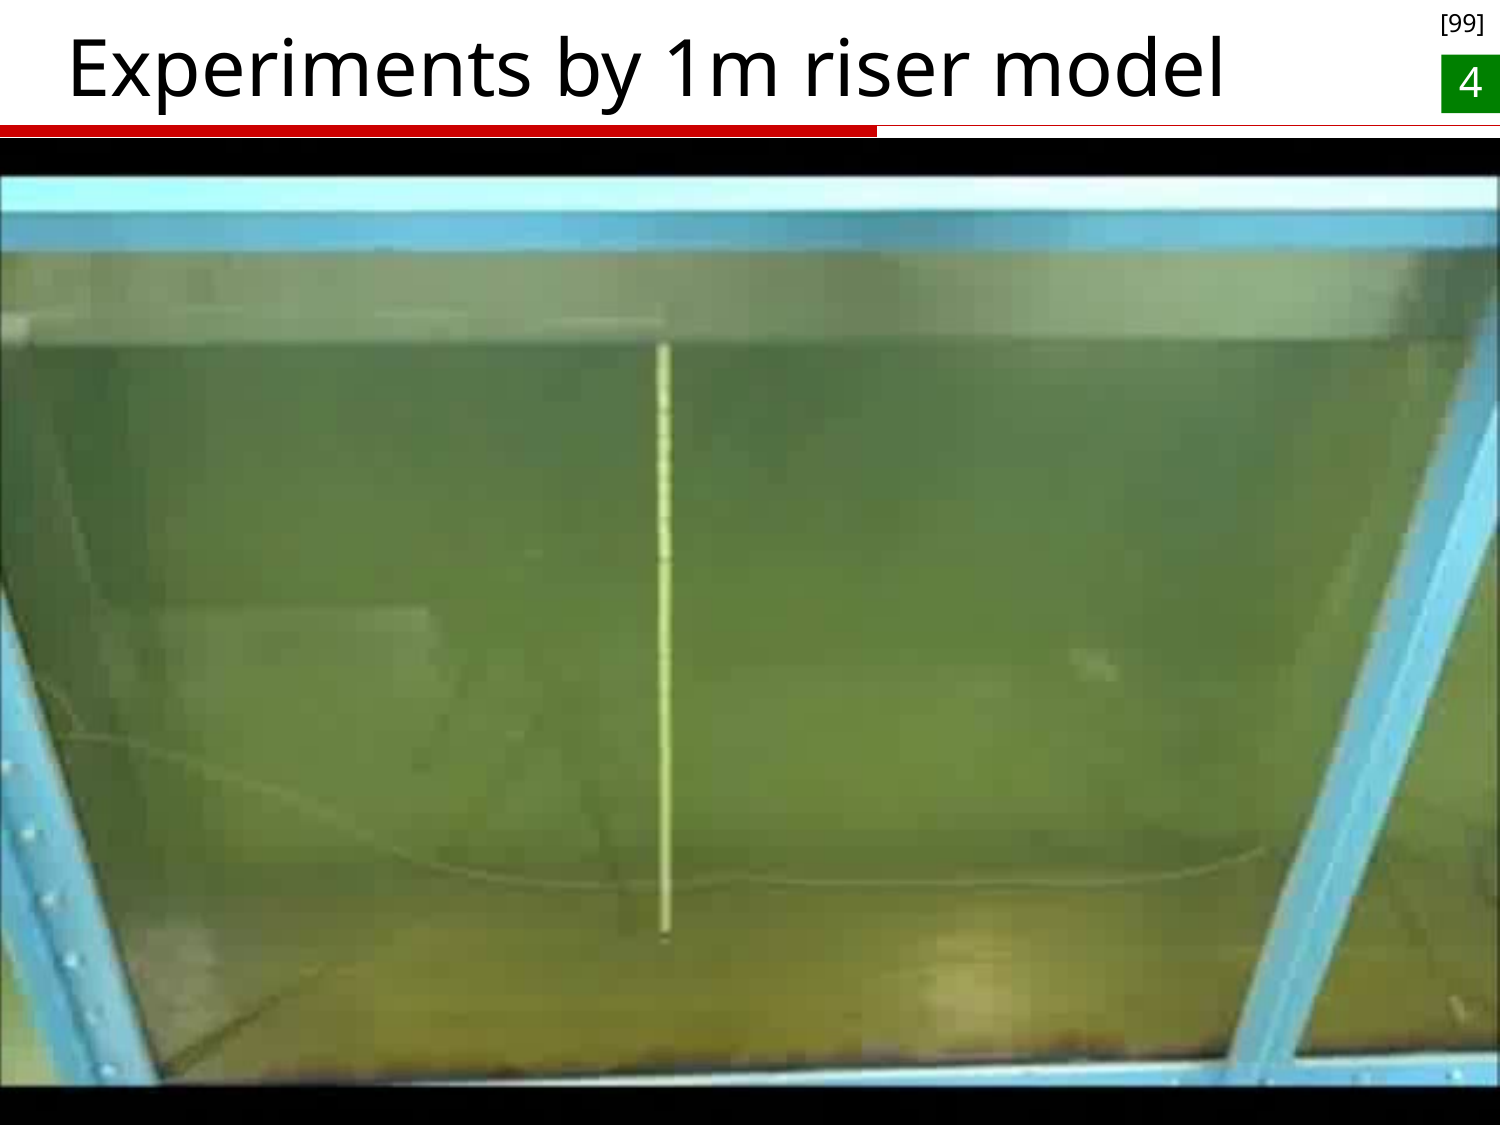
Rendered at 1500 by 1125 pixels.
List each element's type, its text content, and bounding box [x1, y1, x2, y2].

title Experiments by 1m riser model [51, 8, 1460, 122]
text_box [0, 136, 1500, 1125]
text_box 4 [1441, 54, 1500, 114]
slide_number [99] [1174, 0, 1500, 36]
